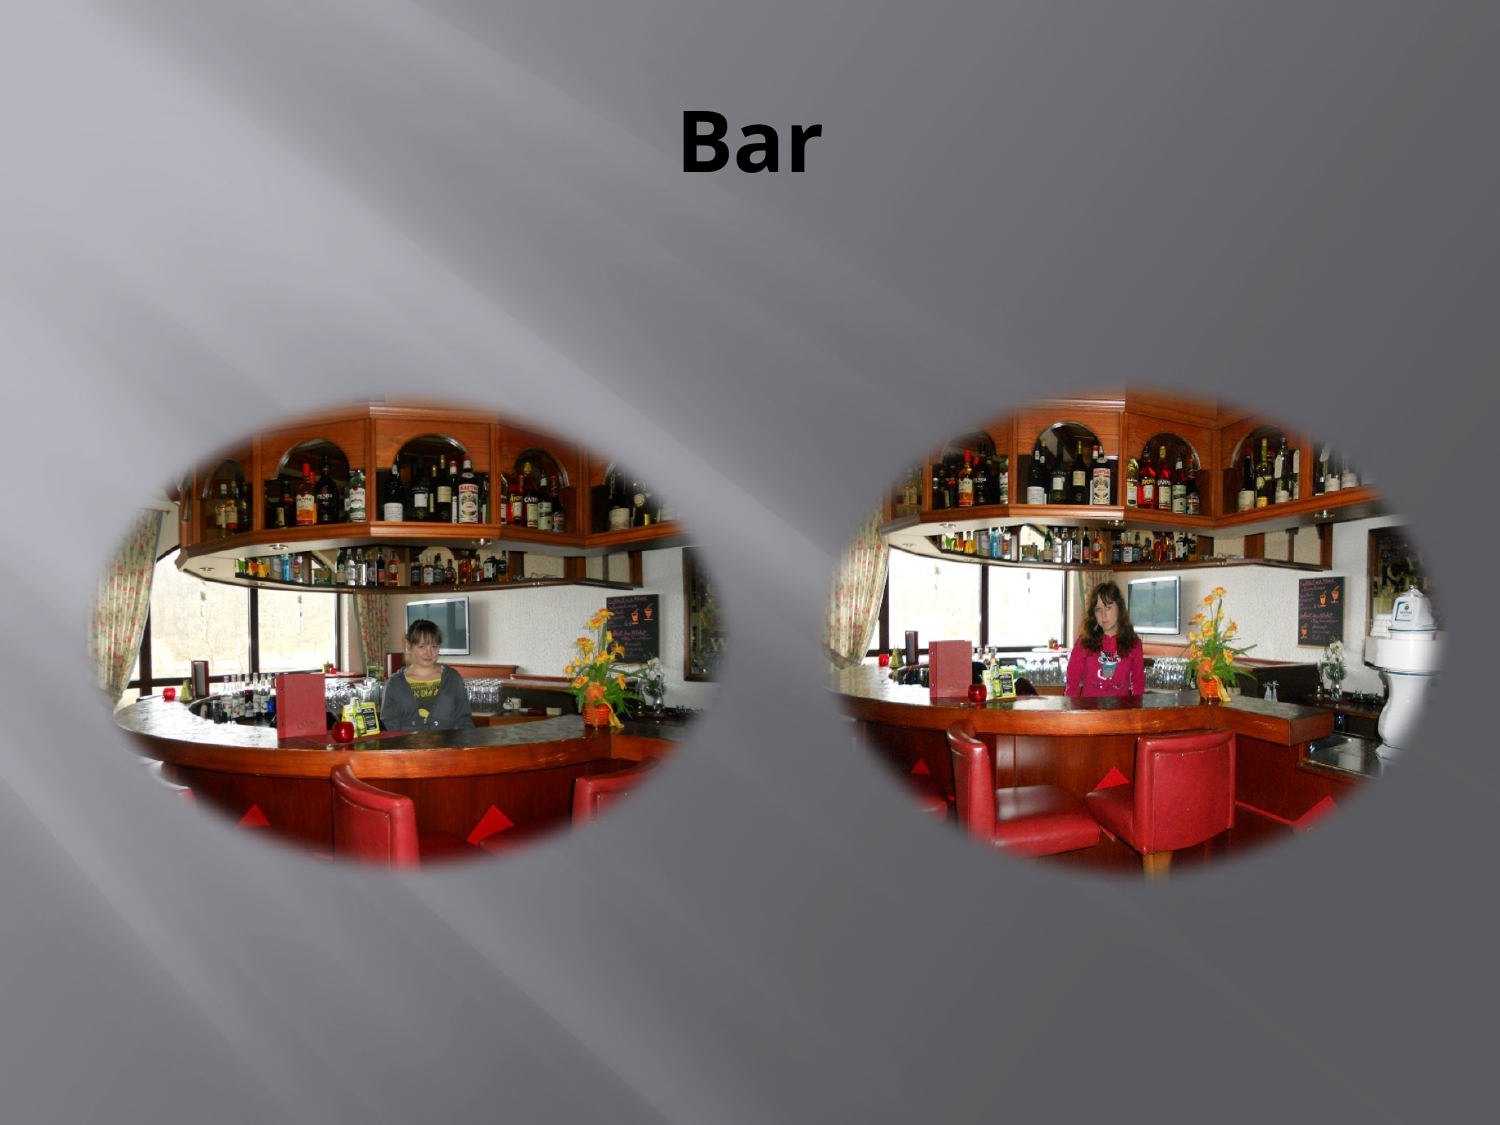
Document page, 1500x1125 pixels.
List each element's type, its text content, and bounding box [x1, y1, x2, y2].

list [808, 374, 1454, 891]
title Bar [75, 45, 1425, 233]
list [74, 384, 738, 883]
